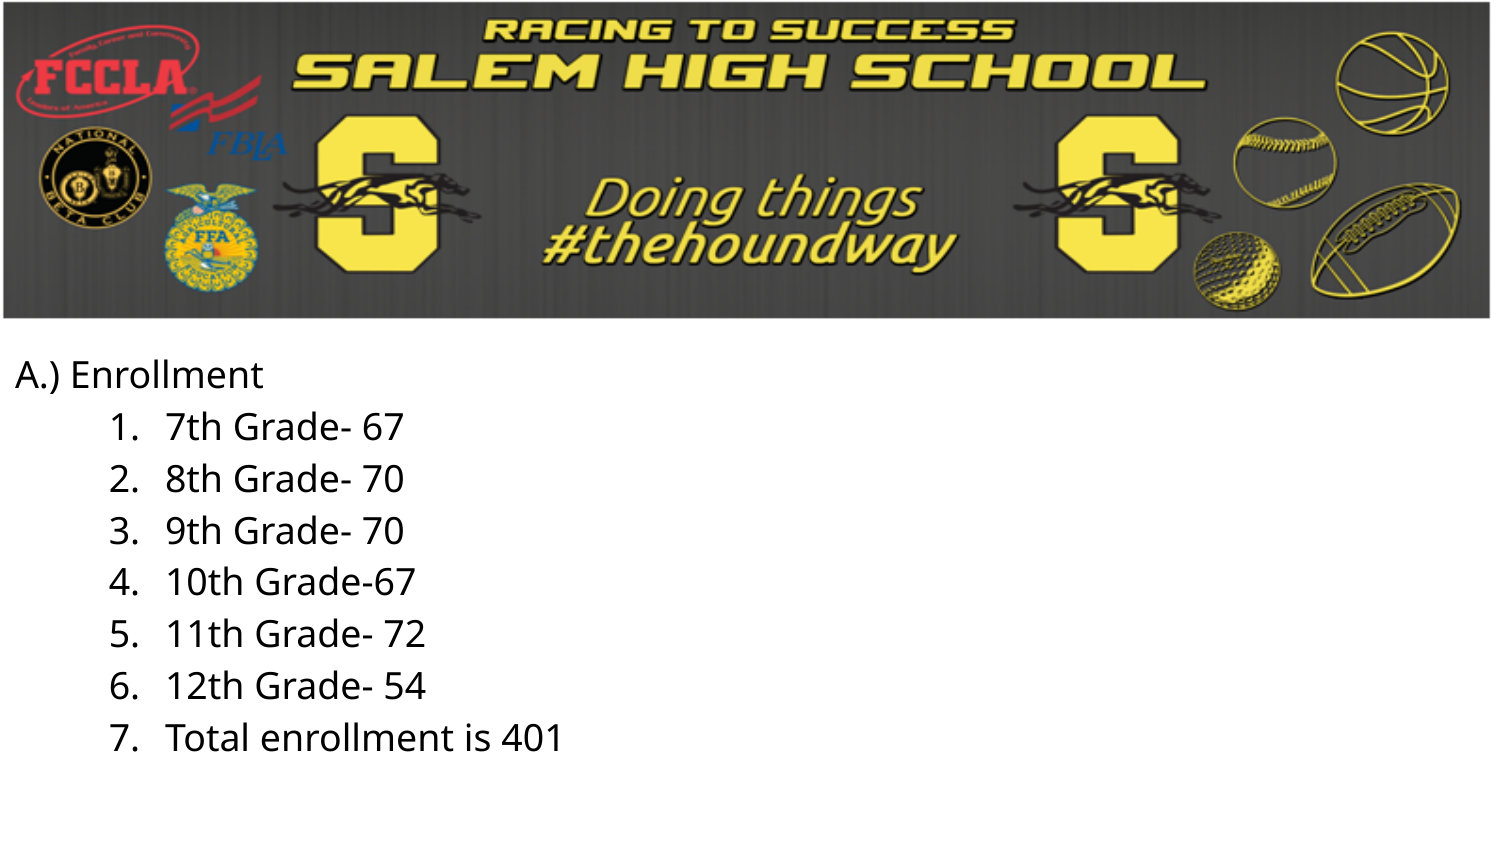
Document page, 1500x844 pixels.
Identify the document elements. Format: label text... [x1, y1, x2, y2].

text_box A.) Enrollment 7th Grade- 67 8th Grade- 70 9th Grade- 70 10th Grade-67 11th Grade- 72 12th Grade- 54 Total enrollment is 401 [0, 329, 1494, 832]
picture [0, 0, 1494, 322]
